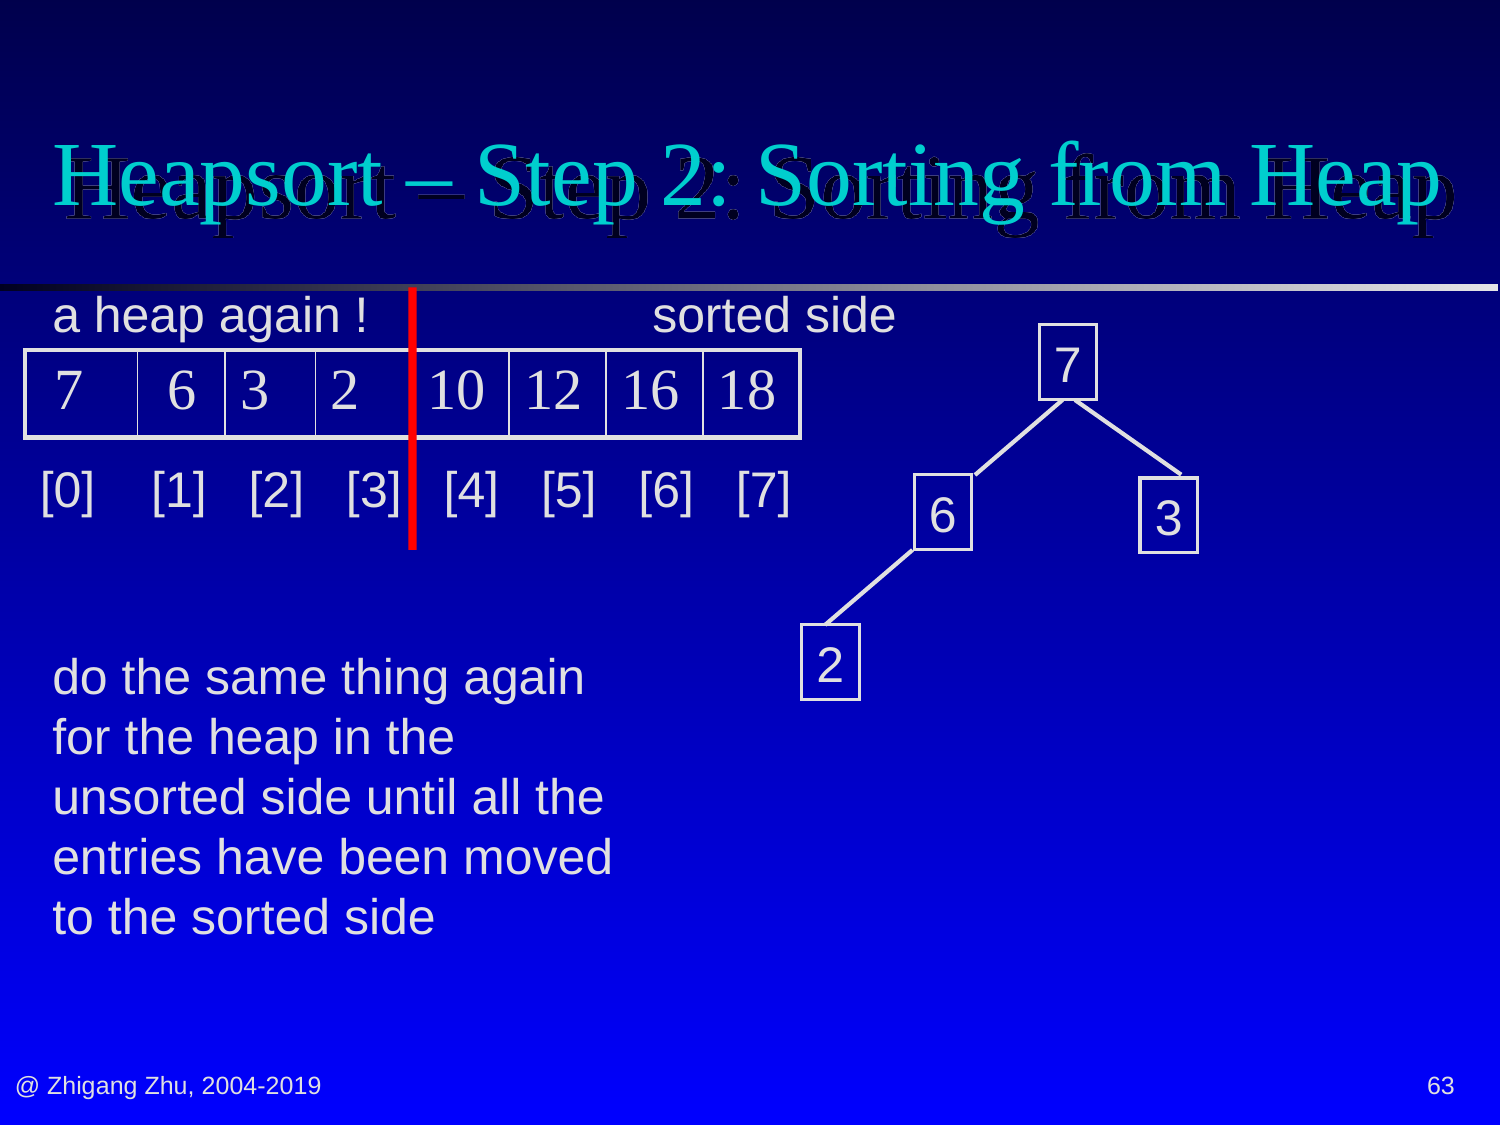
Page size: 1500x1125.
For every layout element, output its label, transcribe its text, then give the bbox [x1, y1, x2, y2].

table_header 18 [704, 352, 798, 435]
text_box 6 [914, 474, 972, 550]
text_box 3 [1140, 478, 1198, 553]
text_box 7 [1039, 350, 1097, 400]
title Heapsort – Step 2: Sorting from Heap [36, 74, 1488, 263]
text_box a heap again ! [37, 274, 688, 350]
text_box 2 [801, 624, 860, 700]
text_box [0] [1] [2] [3] [4] [5] [6] [7] [413, 449, 813, 525]
table_header 7 [27, 352, 137, 435]
table_header 16 [607, 352, 702, 435]
text_box do the same thing again for the heap in the unsorted side until all the entries have been moved to the sorted side [37, 637, 650, 953]
table_header 3 [226, 352, 315, 435]
text_box [0] [1] [2] [3] [4] [5] [6] [7] [24, 449, 412, 525]
table_header 12 [510, 352, 605, 435]
table_header 2 [316, 352, 411, 435]
text_box sorted side [688, 274, 1163, 350]
table_header 10 [413, 352, 508, 435]
table_header 6 [138, 352, 224, 435]
